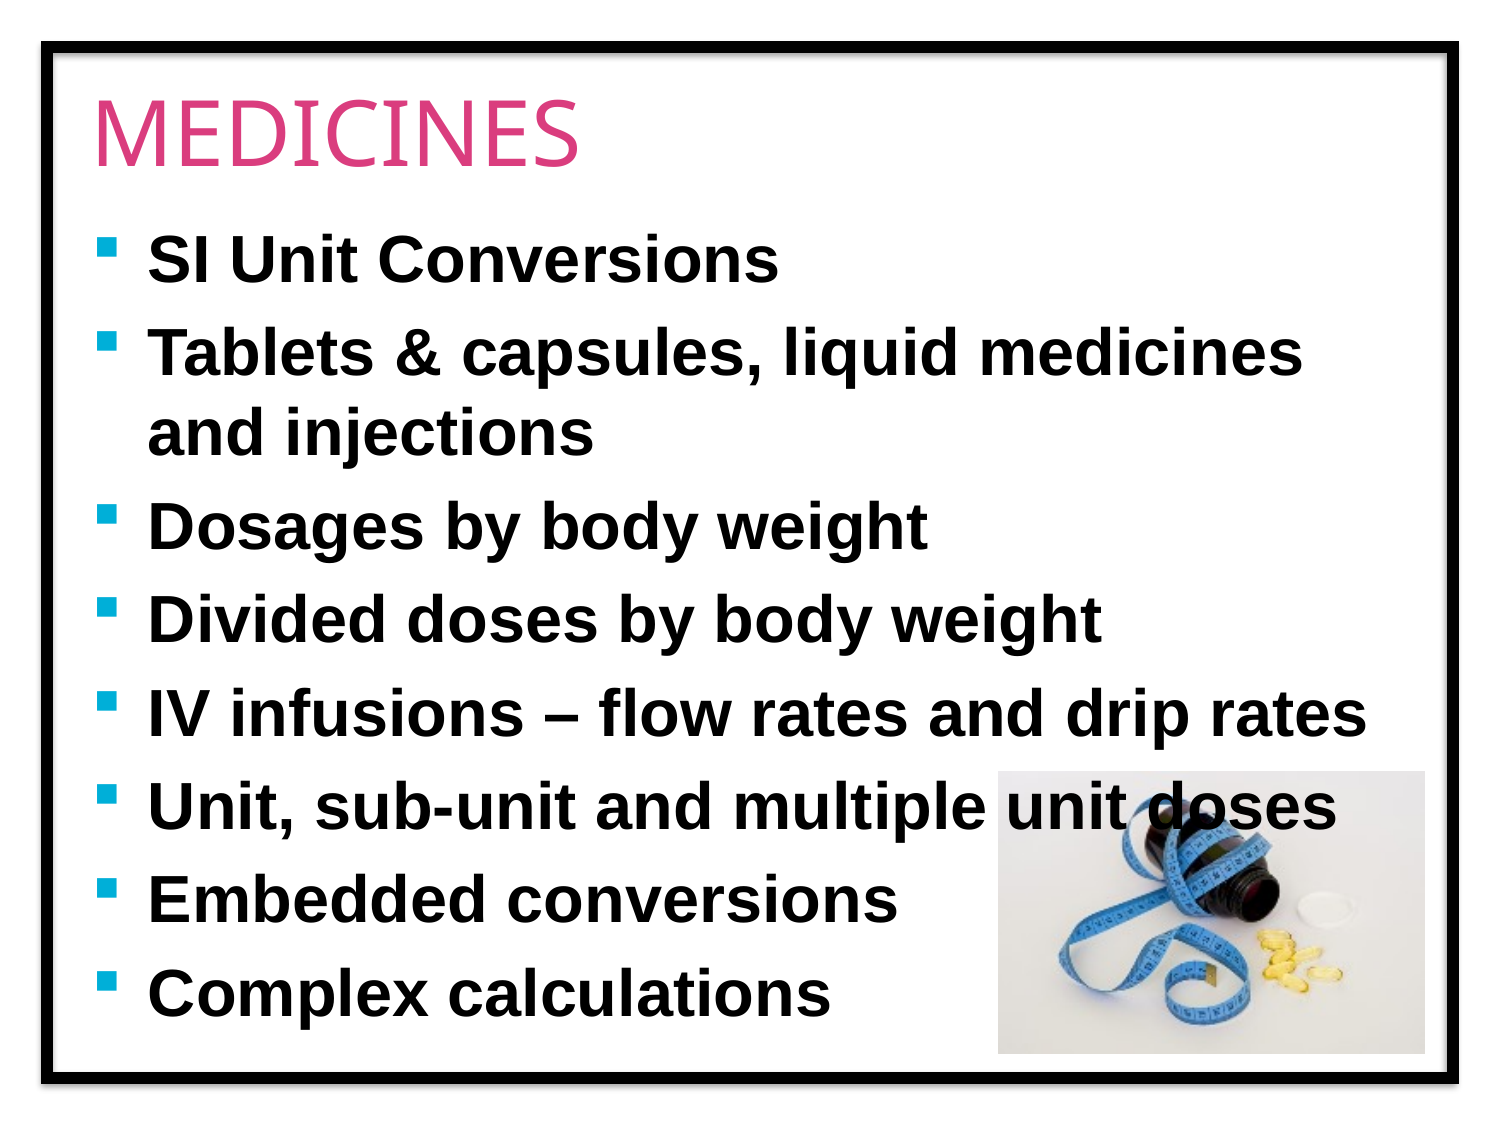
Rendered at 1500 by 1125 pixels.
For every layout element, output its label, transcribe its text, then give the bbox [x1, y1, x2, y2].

list MEDICINES [75, 67, 1425, 199]
list SI Unit Conversions Tablets & capsules, liquid medicines and injections Dosages by body weight Divided doses by body weight IV infusions – flow rates and drip rates Unit, sub-unit and multiple unit doses Embedded conversions Complex calculations [76, 208, 1427, 1054]
picture [997, 770, 1425, 1055]
